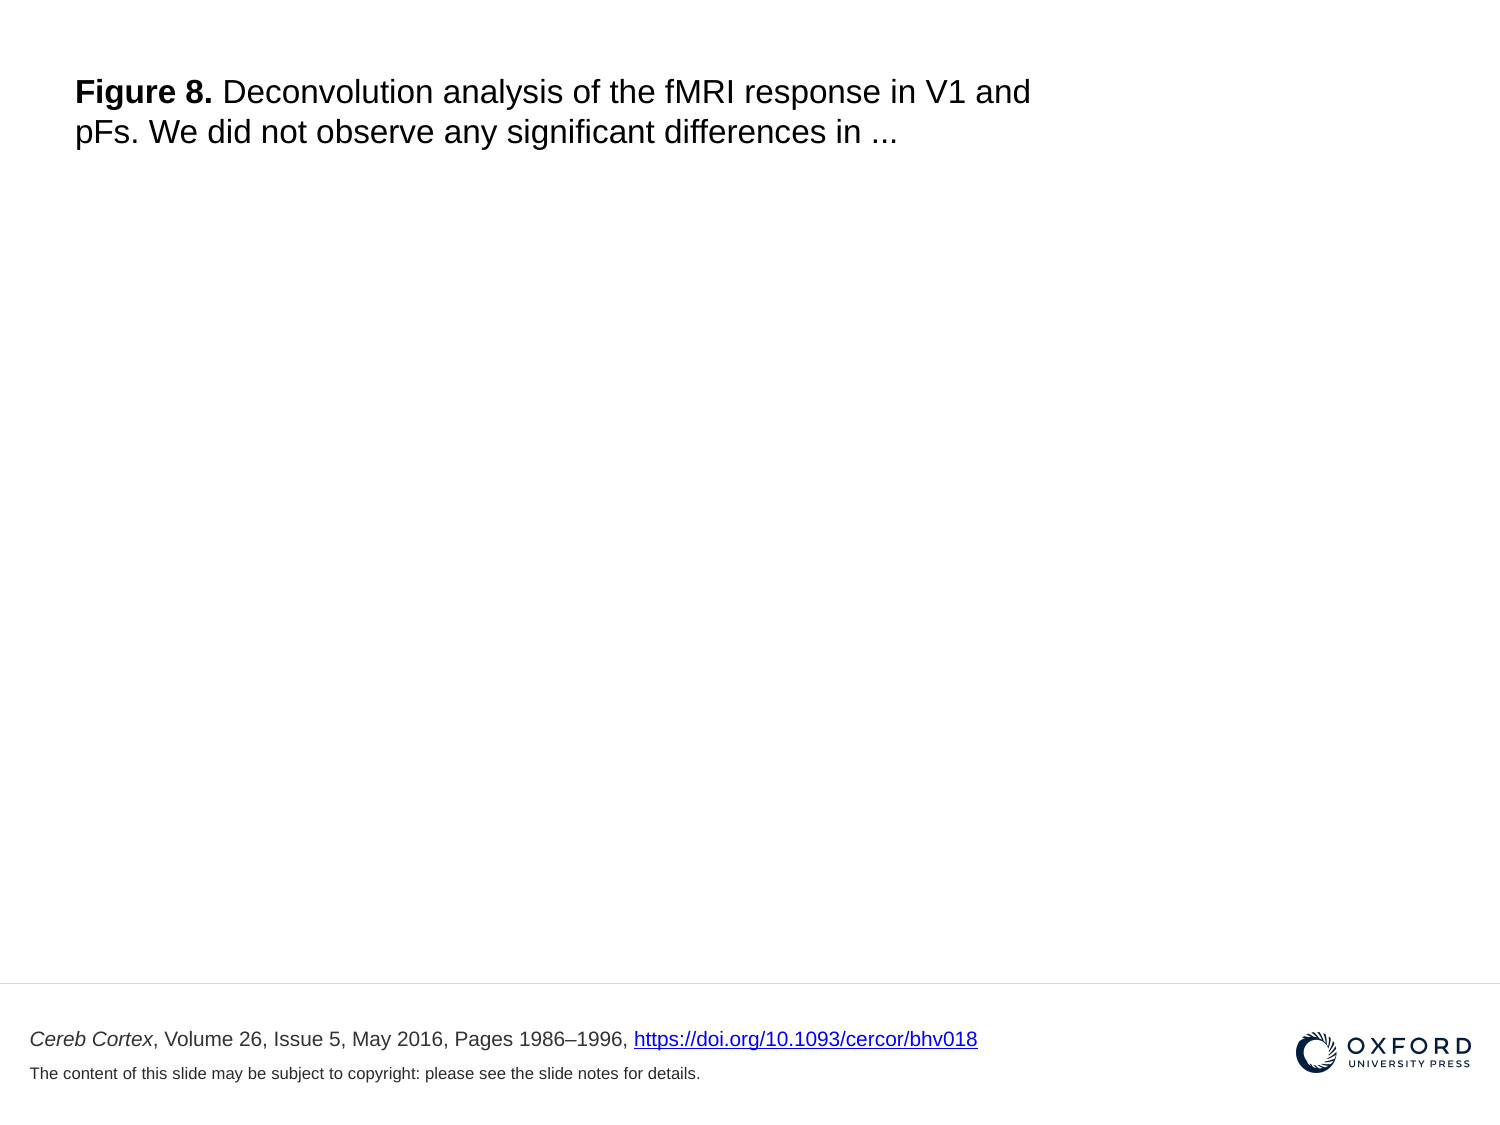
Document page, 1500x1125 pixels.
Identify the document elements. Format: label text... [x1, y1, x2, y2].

picture [1296, 1032, 1471, 1073]
footer Cereb Cortex, Volume 26, Issue 5, May 2016, Pages 1986–1996, https://doi.org/10.1093/cercor/bhv018 The content of this slide may be subject to copyright: please see the slide notes for details. [0, 983, 1260, 1125]
title Figure 8. Deconvolution analysis of the fMRI response in V1 and pFs. We did not observe any significant differences in ... [75, 69, 1078, 171]
